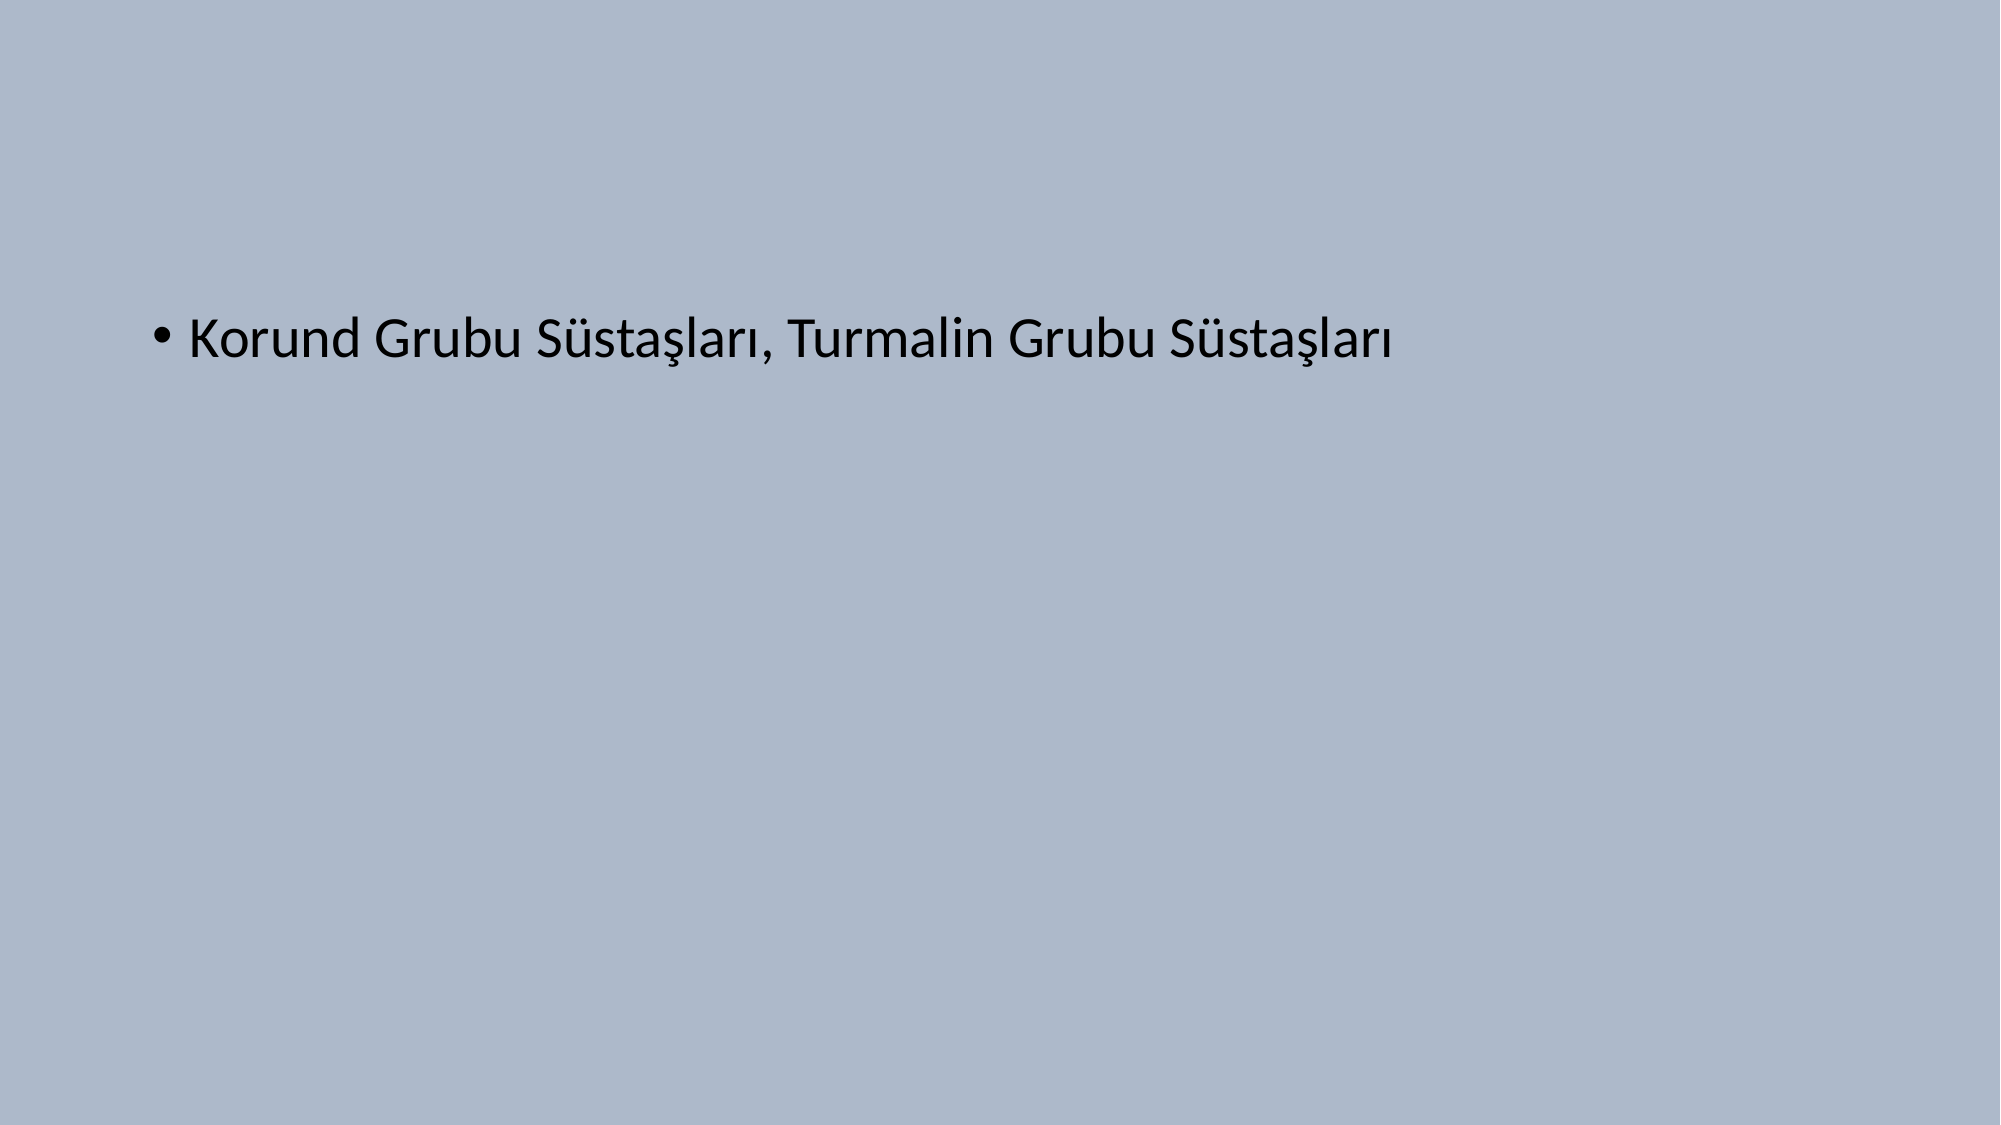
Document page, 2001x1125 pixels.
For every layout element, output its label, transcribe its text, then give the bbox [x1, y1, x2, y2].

list Korund Grubu Süstaşları, Turmalin Grubu Süstaşları [137, 299, 1863, 1014]
